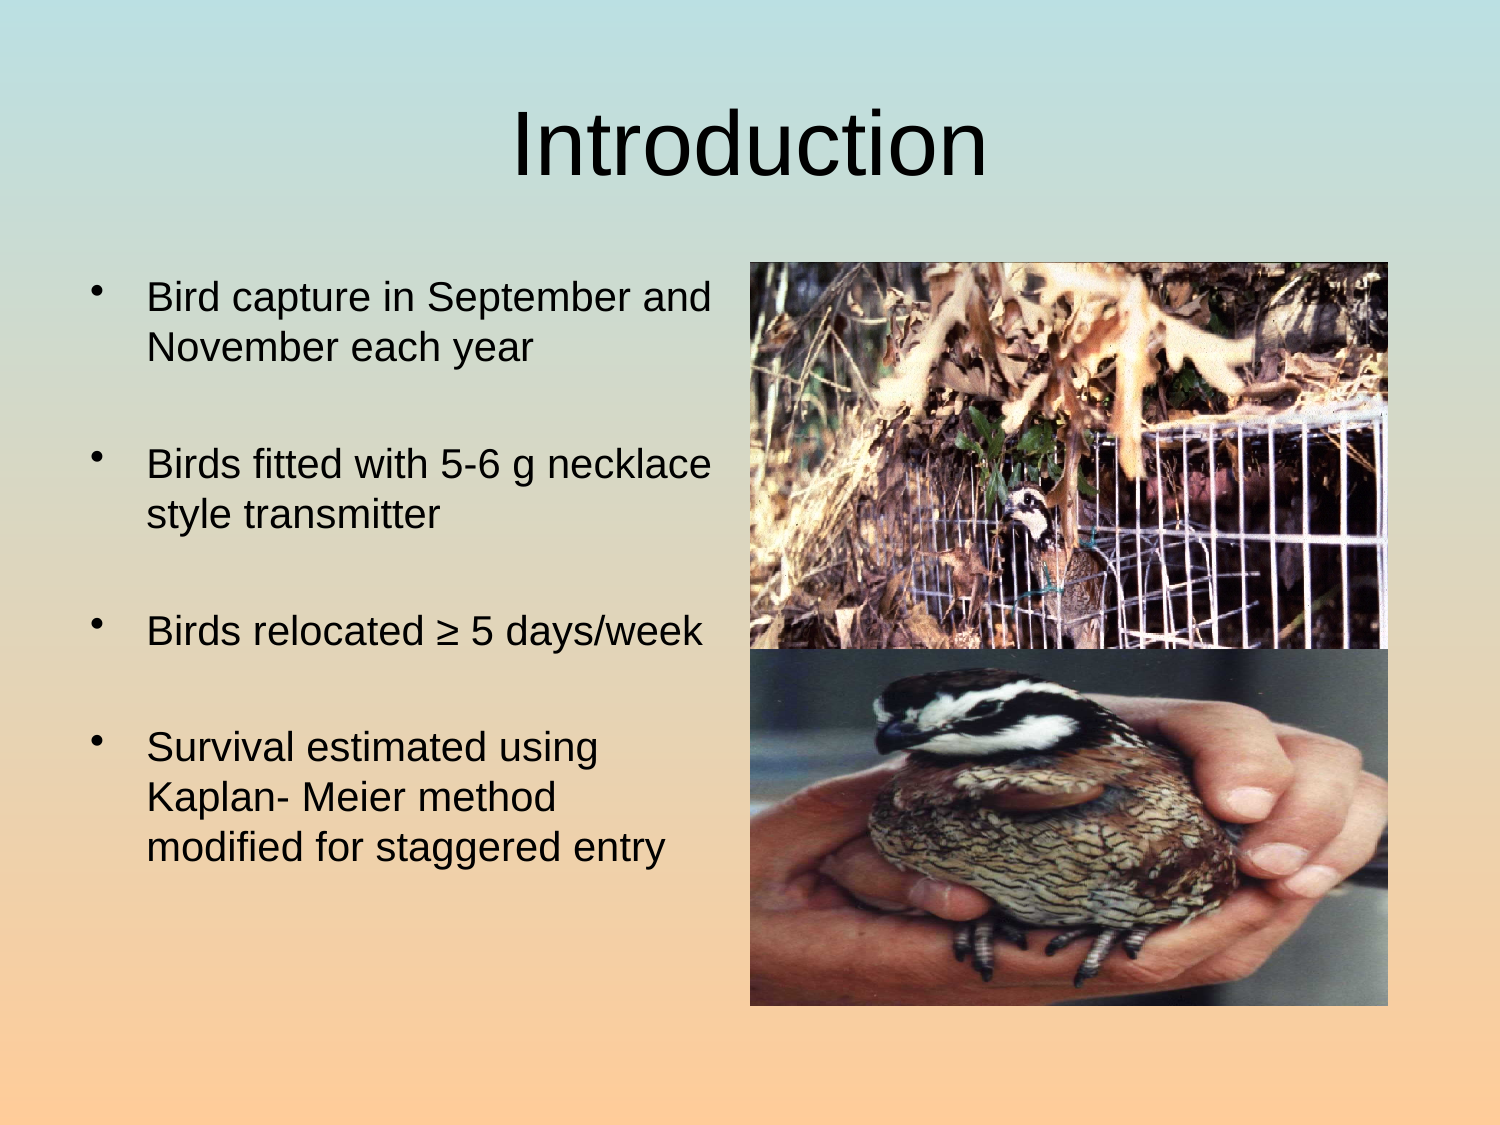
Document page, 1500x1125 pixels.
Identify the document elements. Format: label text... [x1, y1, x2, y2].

list Bird capture in September and November each year Birds fitted with 5-6 g necklace style transmitter Birds relocated ≥ 5 days/week Survival estimated using Kaplan- Meier method modified for staggered entry [74, 262, 738, 1006]
title Introduction [74, 44, 1426, 233]
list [749, 649, 1388, 1007]
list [749, 262, 1388, 649]
